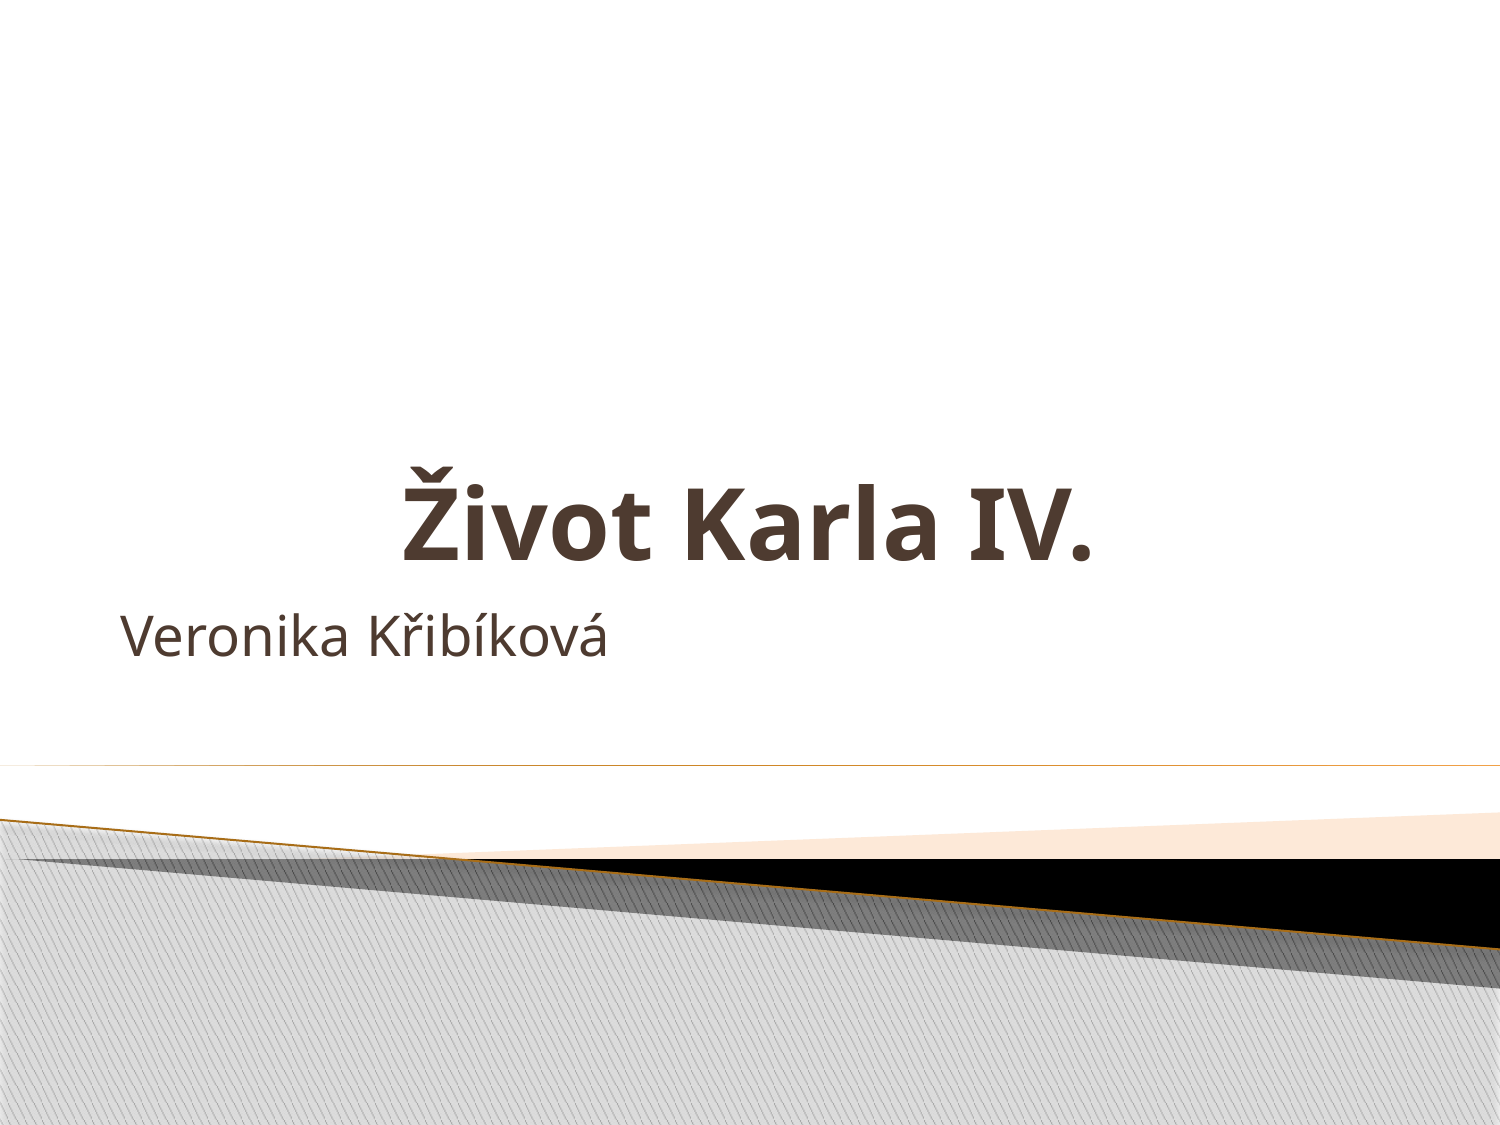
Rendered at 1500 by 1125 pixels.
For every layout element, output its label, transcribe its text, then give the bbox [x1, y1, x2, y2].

subtitle Veronika Křibíková [112, 592, 1388, 790]
picture [5, 859, 1500, 989]
title Život Karla IV. [112, 287, 1388, 588]
